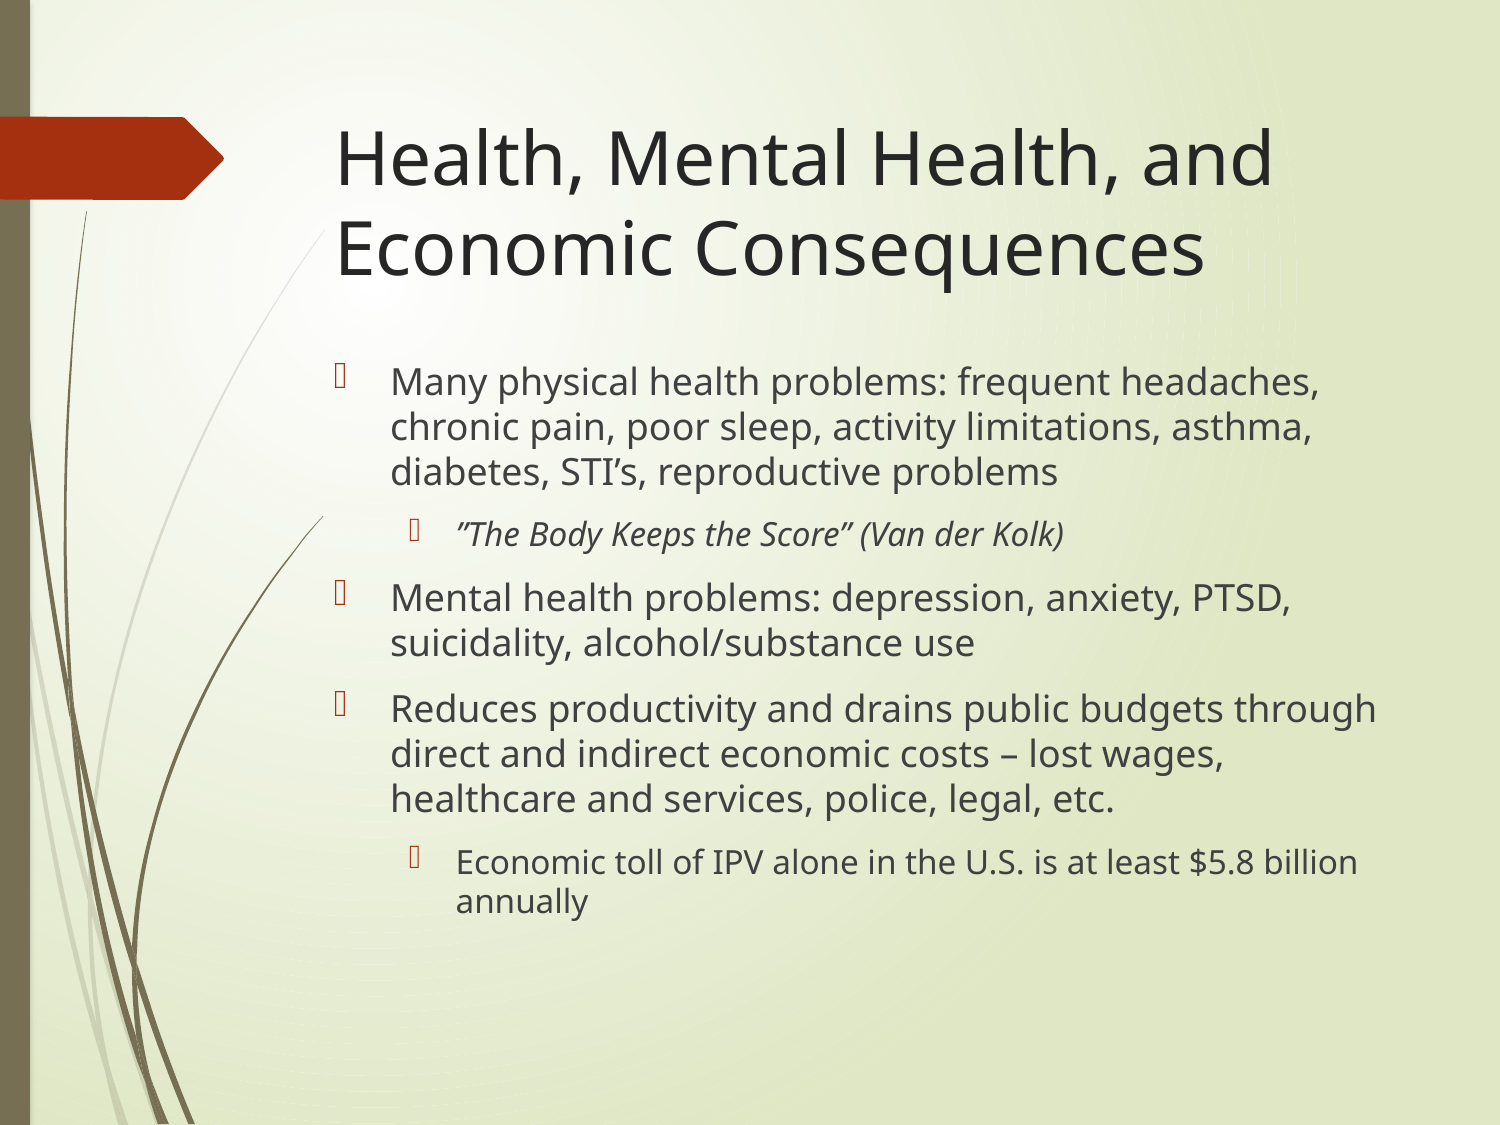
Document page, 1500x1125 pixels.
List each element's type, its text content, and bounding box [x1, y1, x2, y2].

list Many physical health problems: frequent headaches, chronic pain, poor sleep, activity limitations, asthma, diabetes, STI’s, reproductive problems ”The Body Keeps the Score” (Van der Kolk) Mental health problems: depression, anxiety, PTSD, suicidality, alcohol/substance use Reduces productivity and drains public budgets through direct and indirect economic costs – lost wages, healthcare and services, police, legal, etc. Economic toll of IPV alone in the U.S. is at least $5.8 billion annually [318, 350, 1400, 1050]
title Health, Mental Health, and Economic Consequences [319, 102, 1400, 313]
